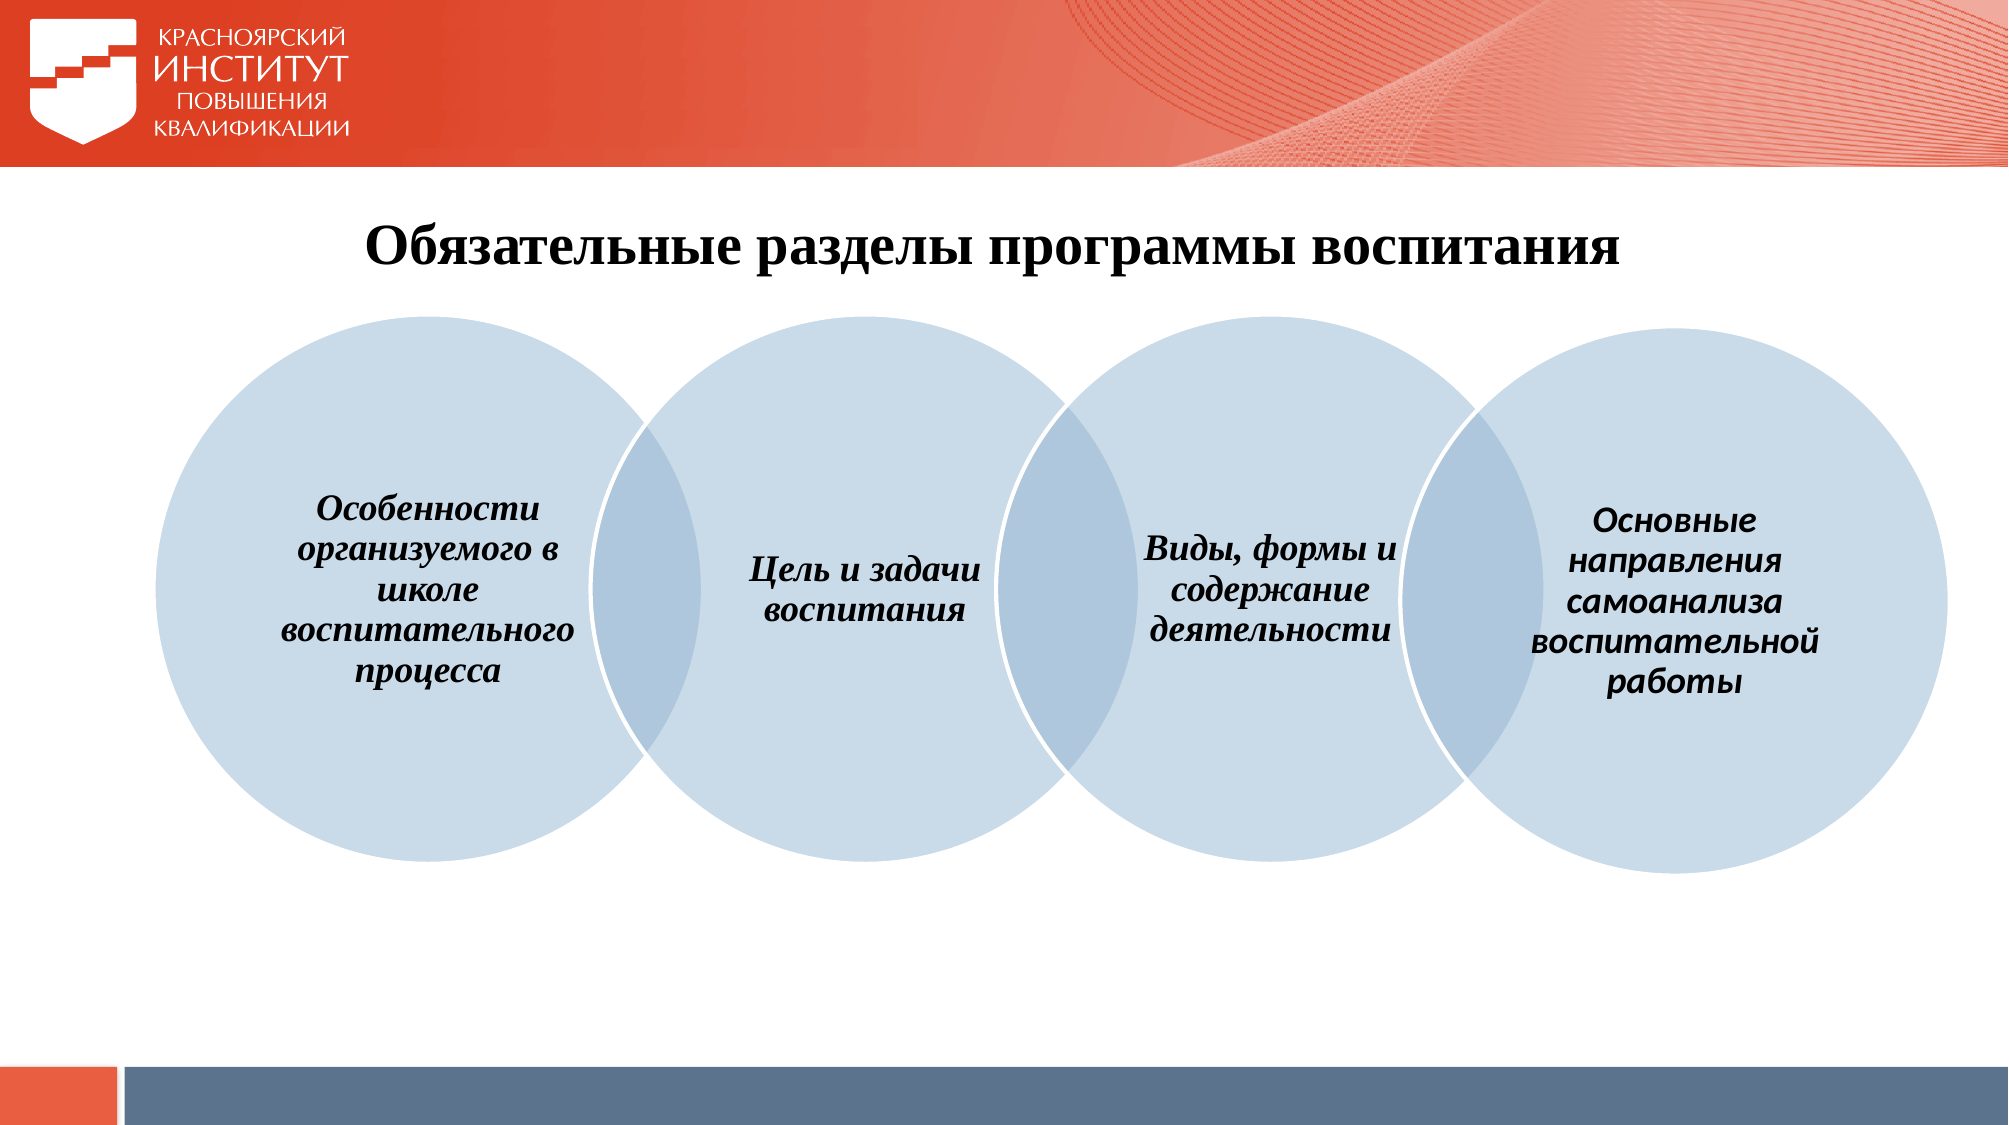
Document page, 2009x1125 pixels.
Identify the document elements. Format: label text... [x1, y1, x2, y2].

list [80, 184, 1951, 988]
picture [0, 0, 2008, 167]
text_box Обязательные разделы программы воспитания [305, 124, 1681, 183]
